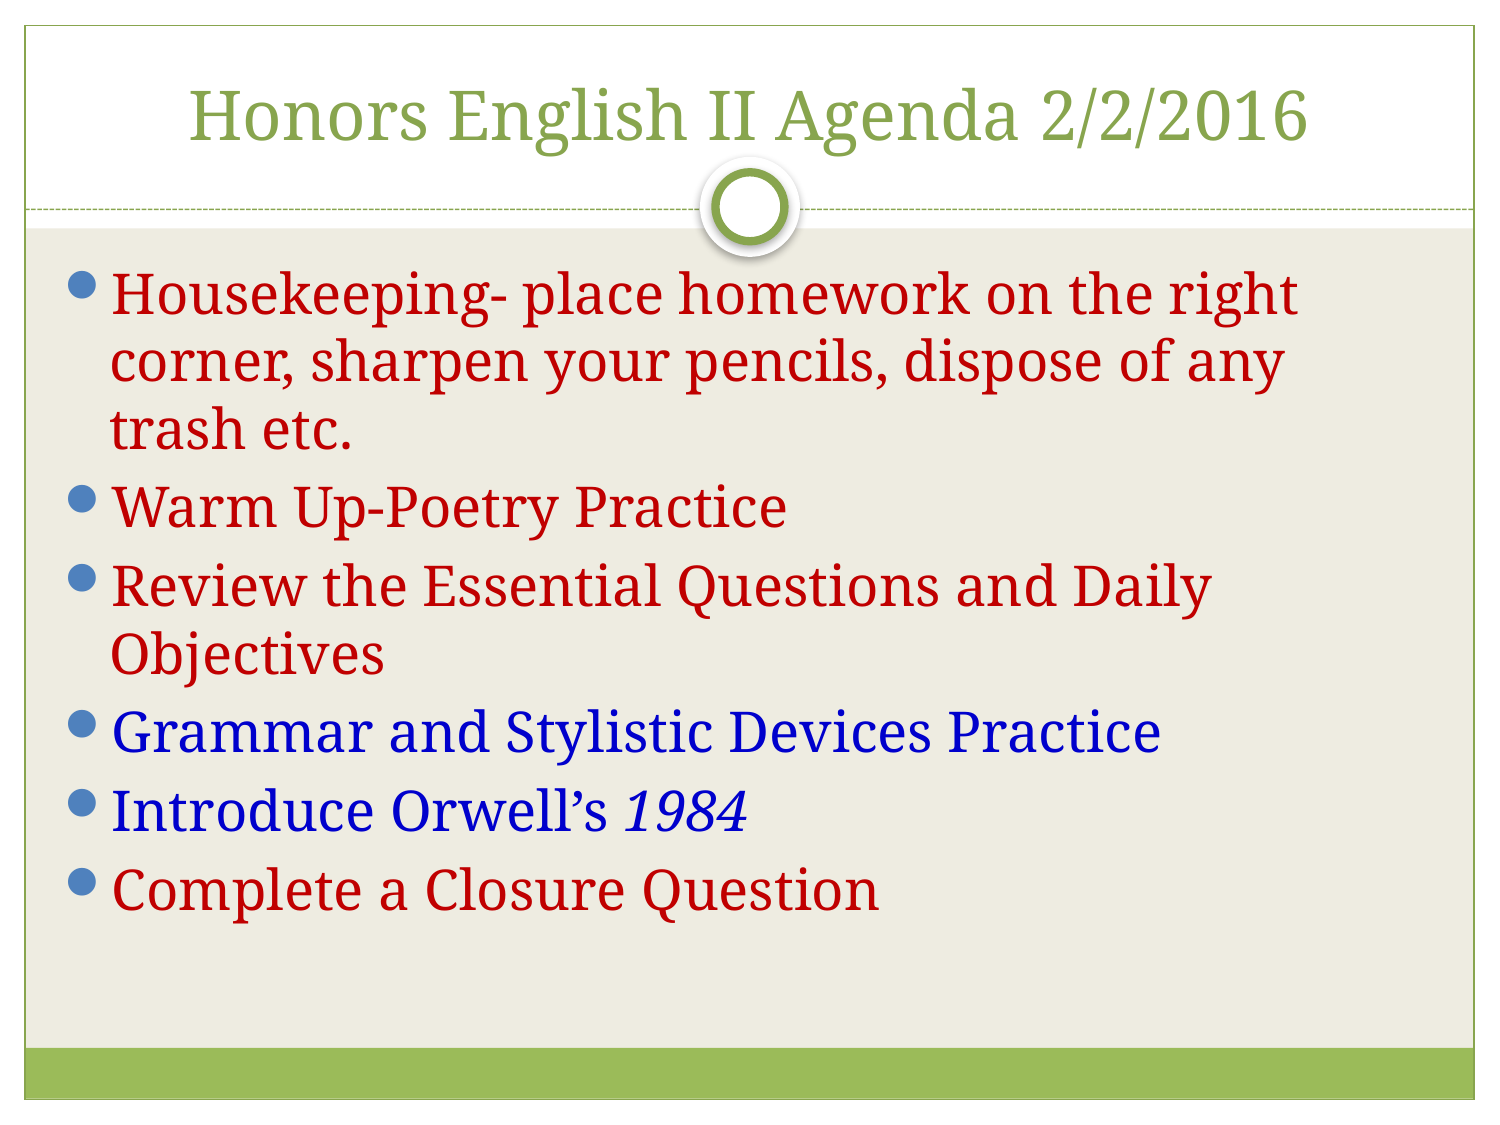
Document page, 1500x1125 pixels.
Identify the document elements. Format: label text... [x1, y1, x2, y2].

list Housekeeping- place homework on the right corner, sharpen your pencils, dispose of any trash etc. Warm Up-Poetry Practice Review the Essential Questions and Daily Objectives Grammar and Stylistic Devices Practice Introduce Orwell’s 1984 Complete a Closure Question [49, 250, 1445, 1001]
title Honors English II Agenda 2/2/2016 [49, 37, 1450, 162]
